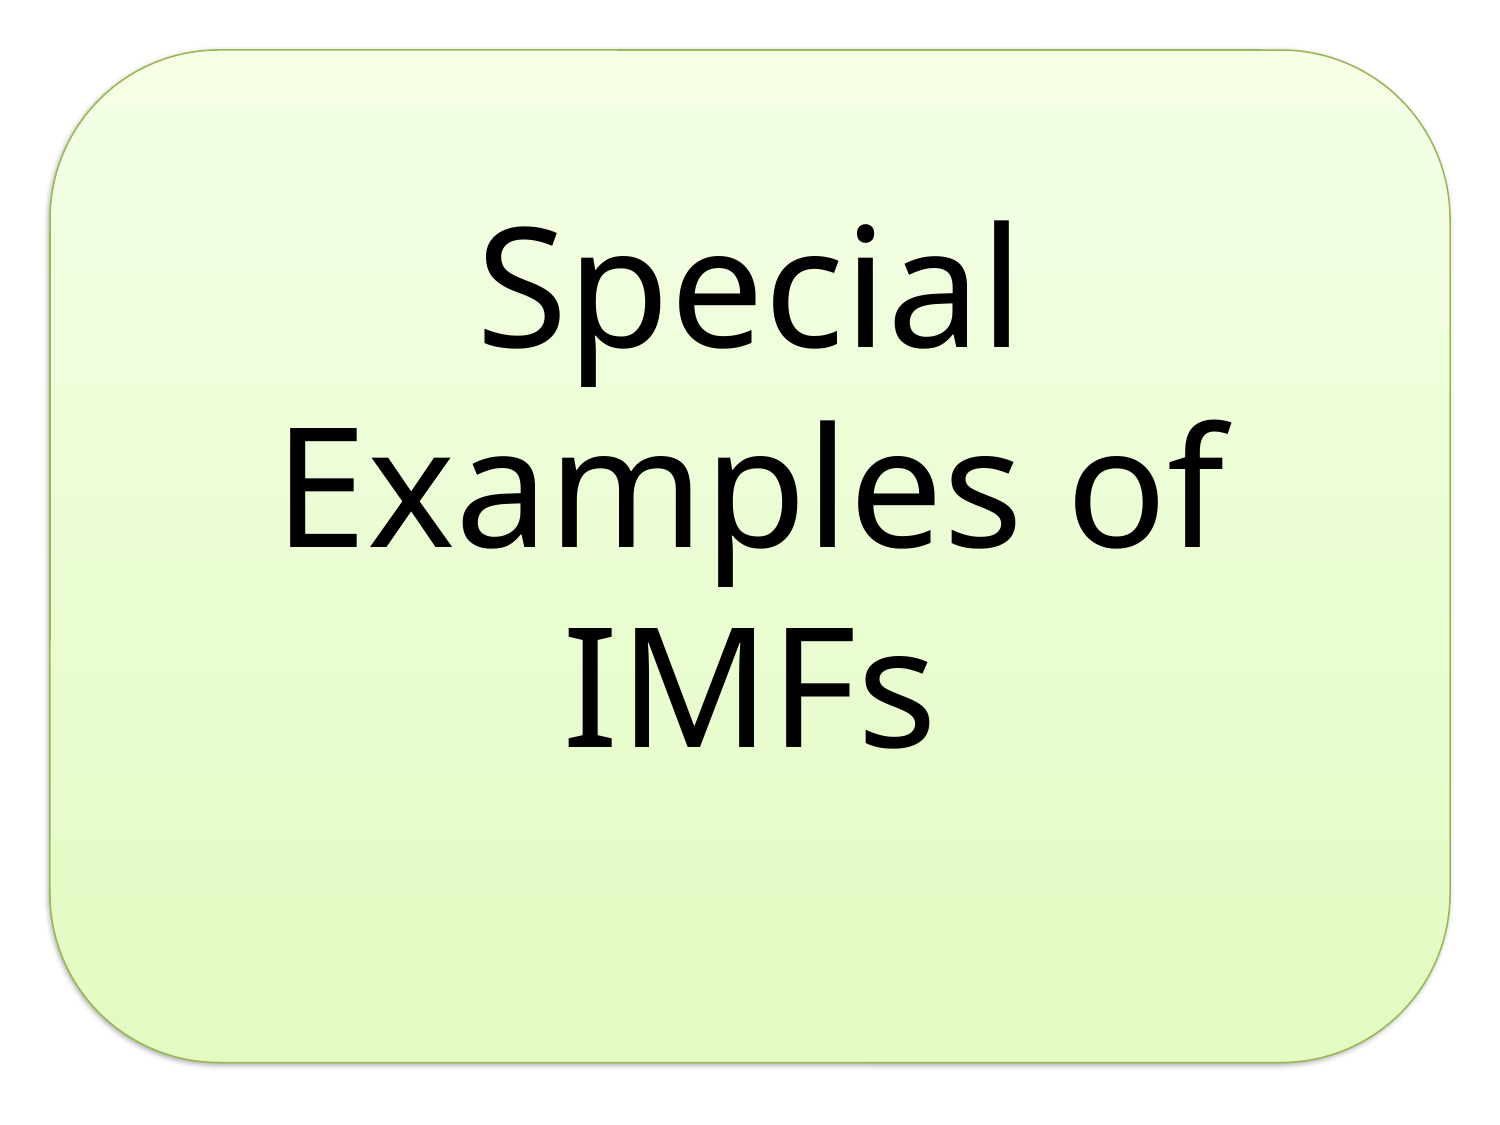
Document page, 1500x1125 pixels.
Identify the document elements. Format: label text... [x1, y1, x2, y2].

text_box [49, 49, 1451, 1064]
title Special Examples of IMFs [75, 387, 1425, 575]
